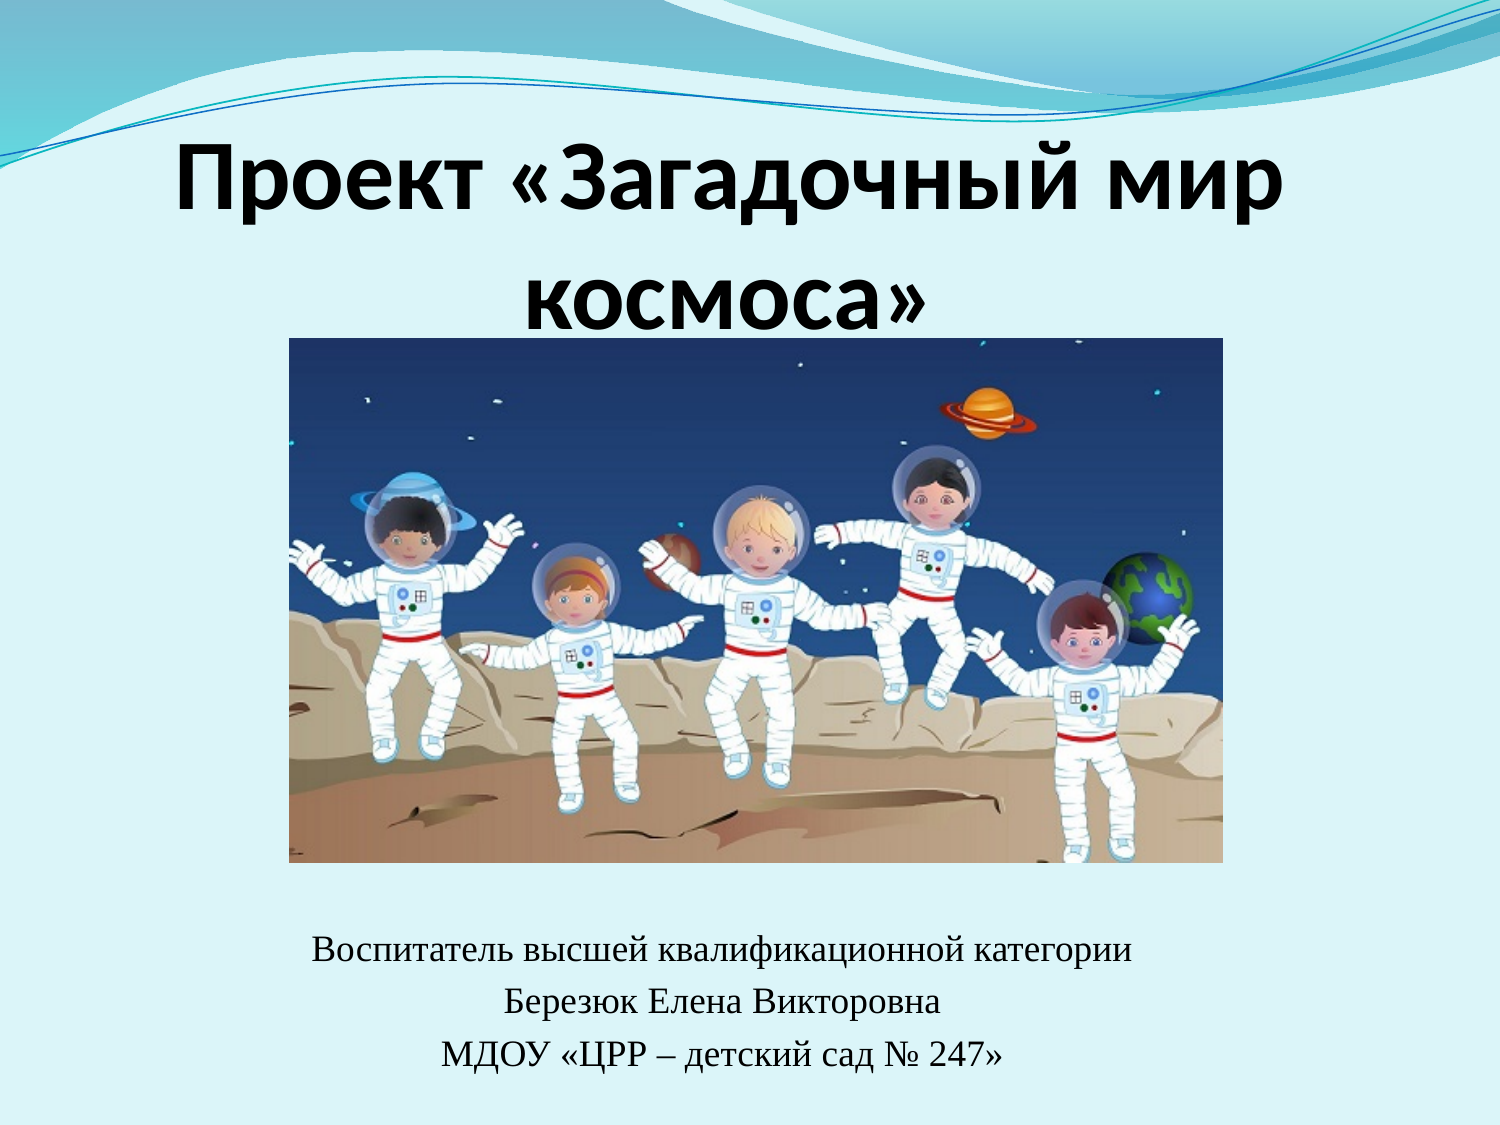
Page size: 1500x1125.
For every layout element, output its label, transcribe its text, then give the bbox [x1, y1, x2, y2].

title Проект «Загадочный мир космоса» [87, 113, 1376, 350]
picture [288, 337, 1223, 864]
subtitle Воспитатель высшей квалификационной категории Березюк Елена Викторовна МДОУ «ЦРР – детский сад № 247» [87, 916, 1376, 1083]
